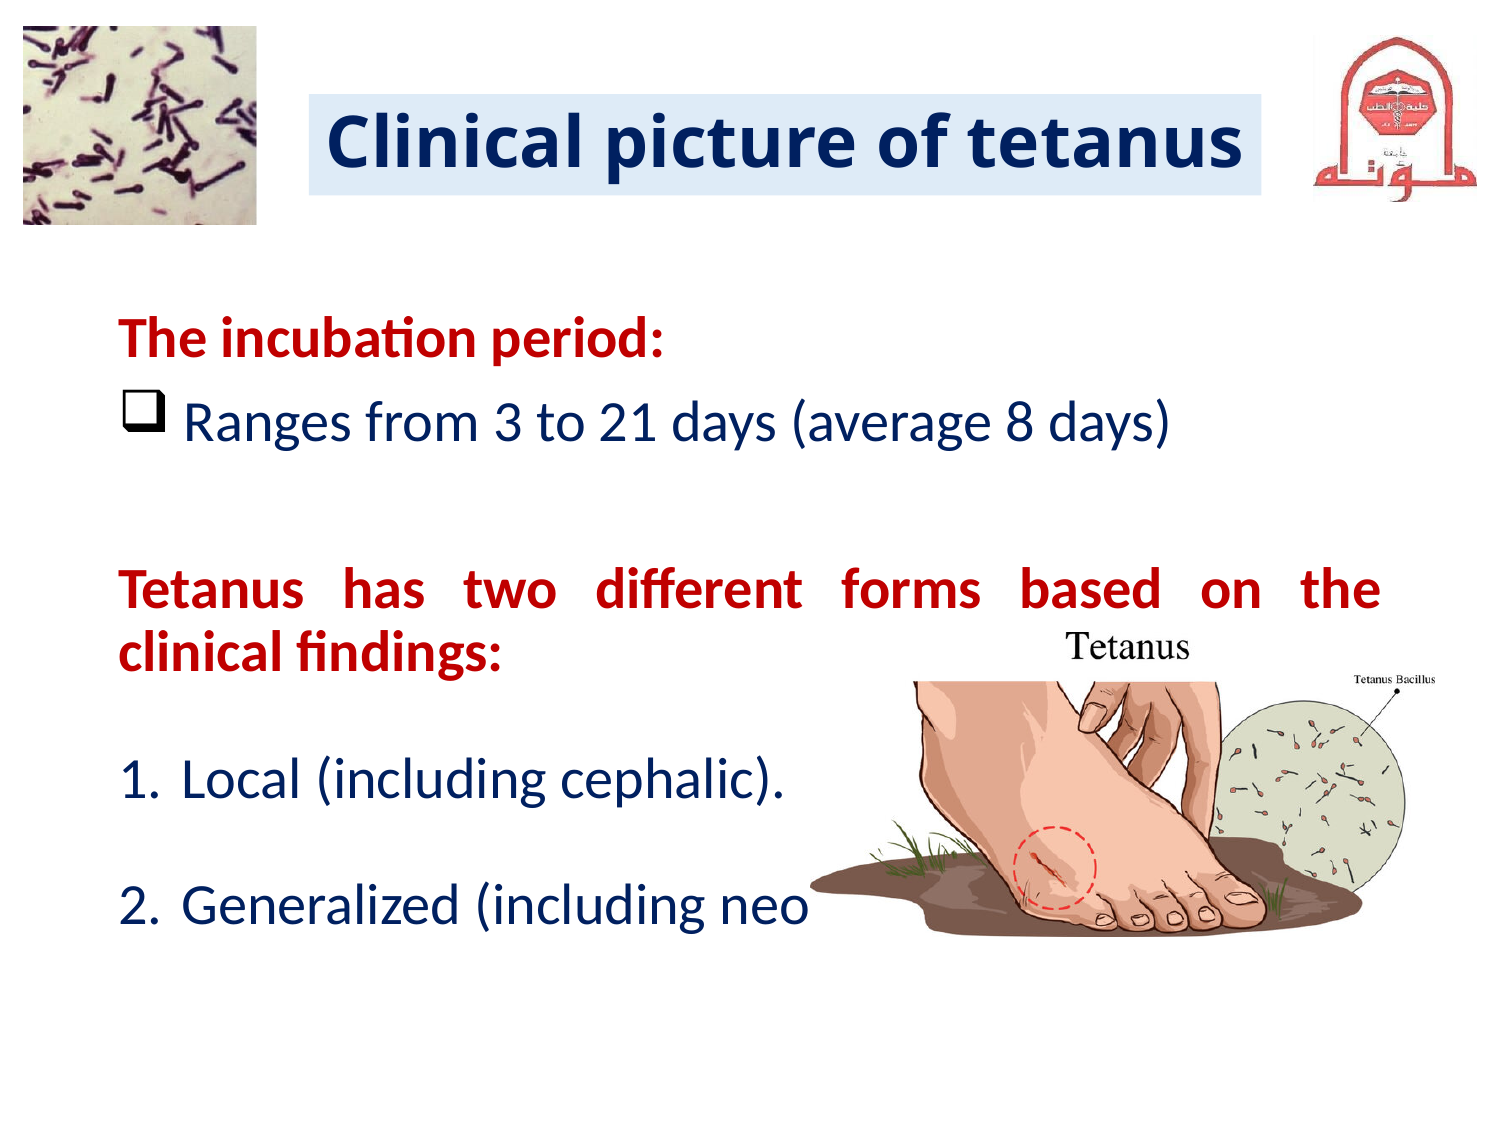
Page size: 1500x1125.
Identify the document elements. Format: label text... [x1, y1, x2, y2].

title Clinical picture of tetanus [308, 94, 1262, 196]
list The incubation period: Ranges from 3 to 21 days (average 8 days) Tetanus has two different forms based on the clinical findings: Local (including cephalic). Generalized (including neonatal). [103, 299, 1397, 1014]
picture [1313, 35, 1477, 202]
picture [23, 26, 257, 225]
picture [810, 632, 1435, 937]
